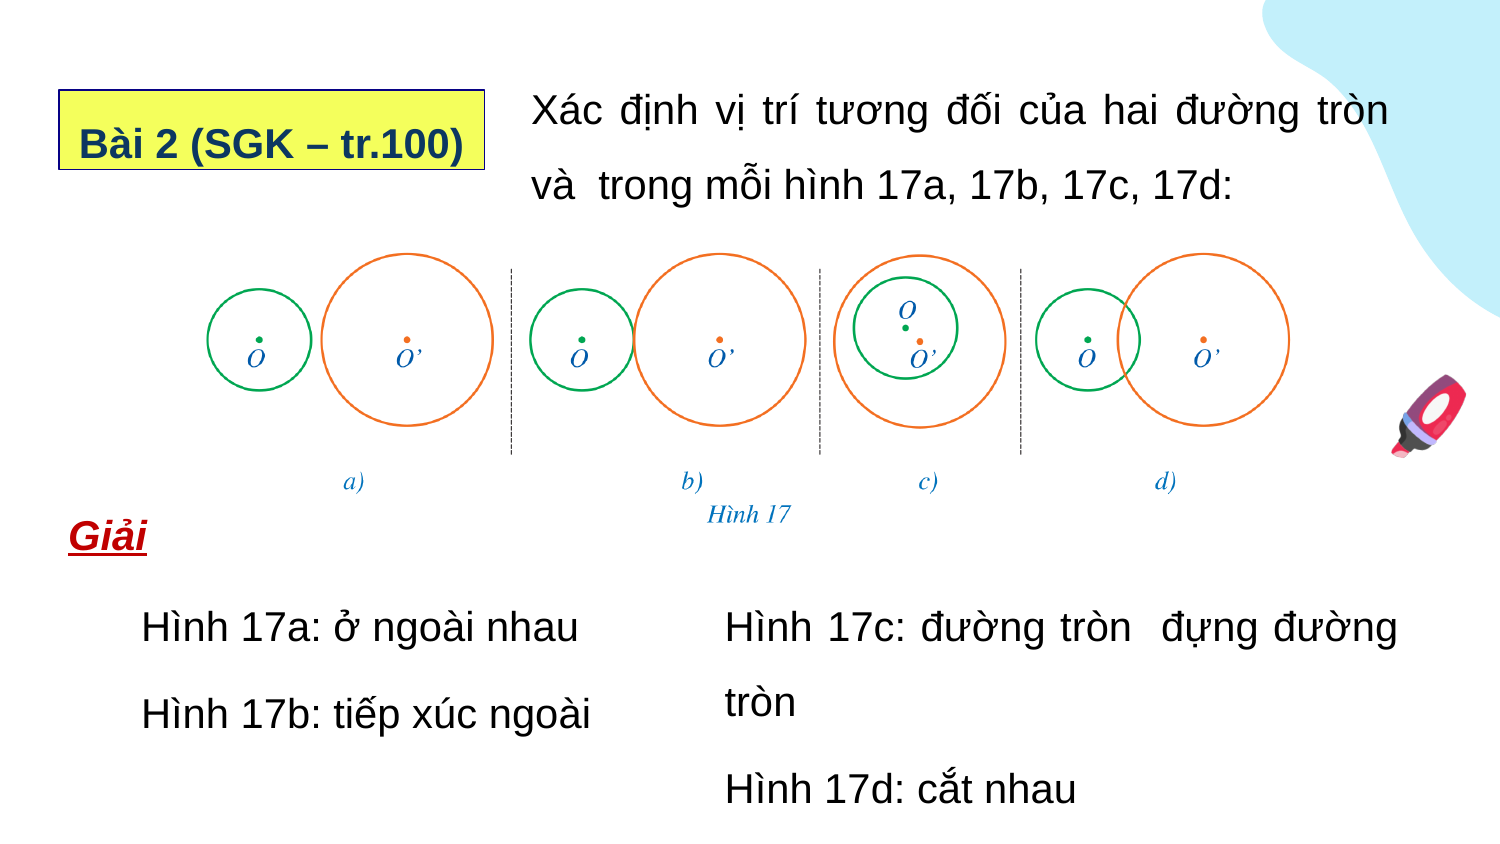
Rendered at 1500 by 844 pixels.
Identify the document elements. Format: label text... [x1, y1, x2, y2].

picture [1391, 368, 1468, 466]
text_box Bài 2 (SGK – tr.100) [58, 90, 485, 170]
text_box Giải [53, 501, 162, 567]
text_box Hình 17a: ở ngoài nhau Hình 17b: tiếp xúc ngoài [126, 567, 637, 745]
picture [202, 244, 1298, 528]
